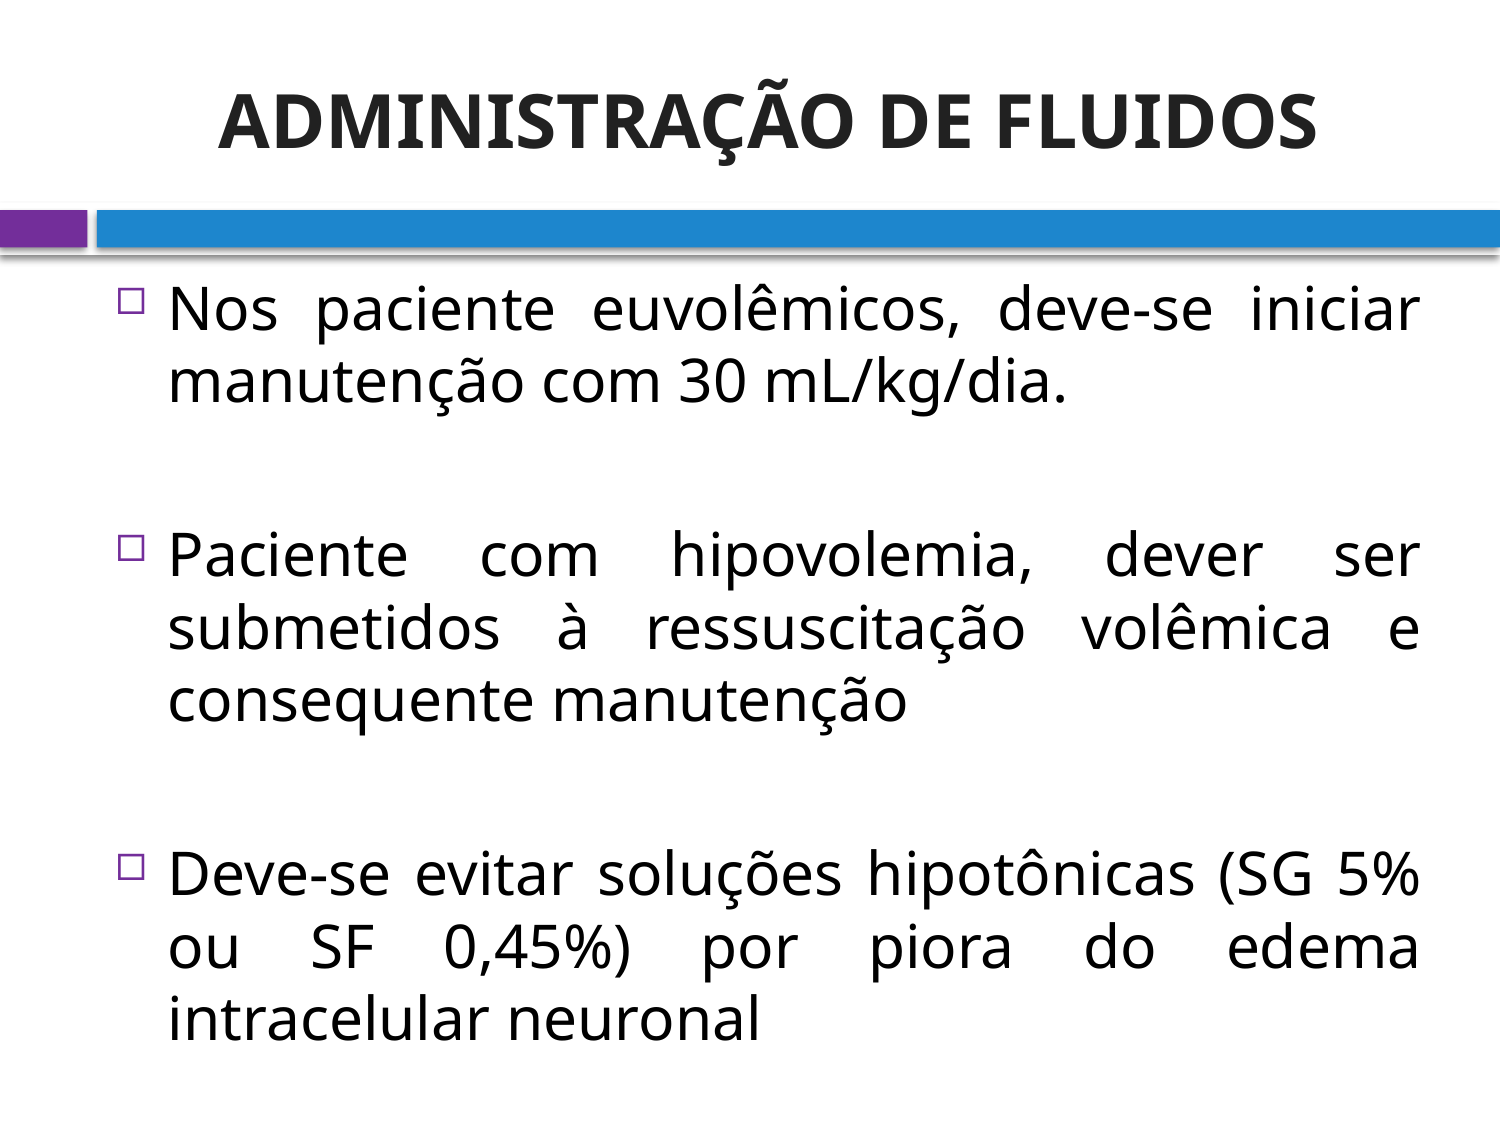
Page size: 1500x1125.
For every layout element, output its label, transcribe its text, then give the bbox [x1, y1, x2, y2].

list Nos paciente euvolêmicos, deve-se iniciar manutenção com 30 mL/kg/dia. Paciente com hipovolemia, dever ser submetidos à ressuscitação volêmica e consequente manutenção Deve-se evitar soluções hipotônicas (SG 5% ou SF 0,45%) por piora do edema intracelular neuronal [100, 262, 1438, 1000]
title ADMINISTRAÇÃO DE FLUIDOS [100, 37, 1438, 200]
